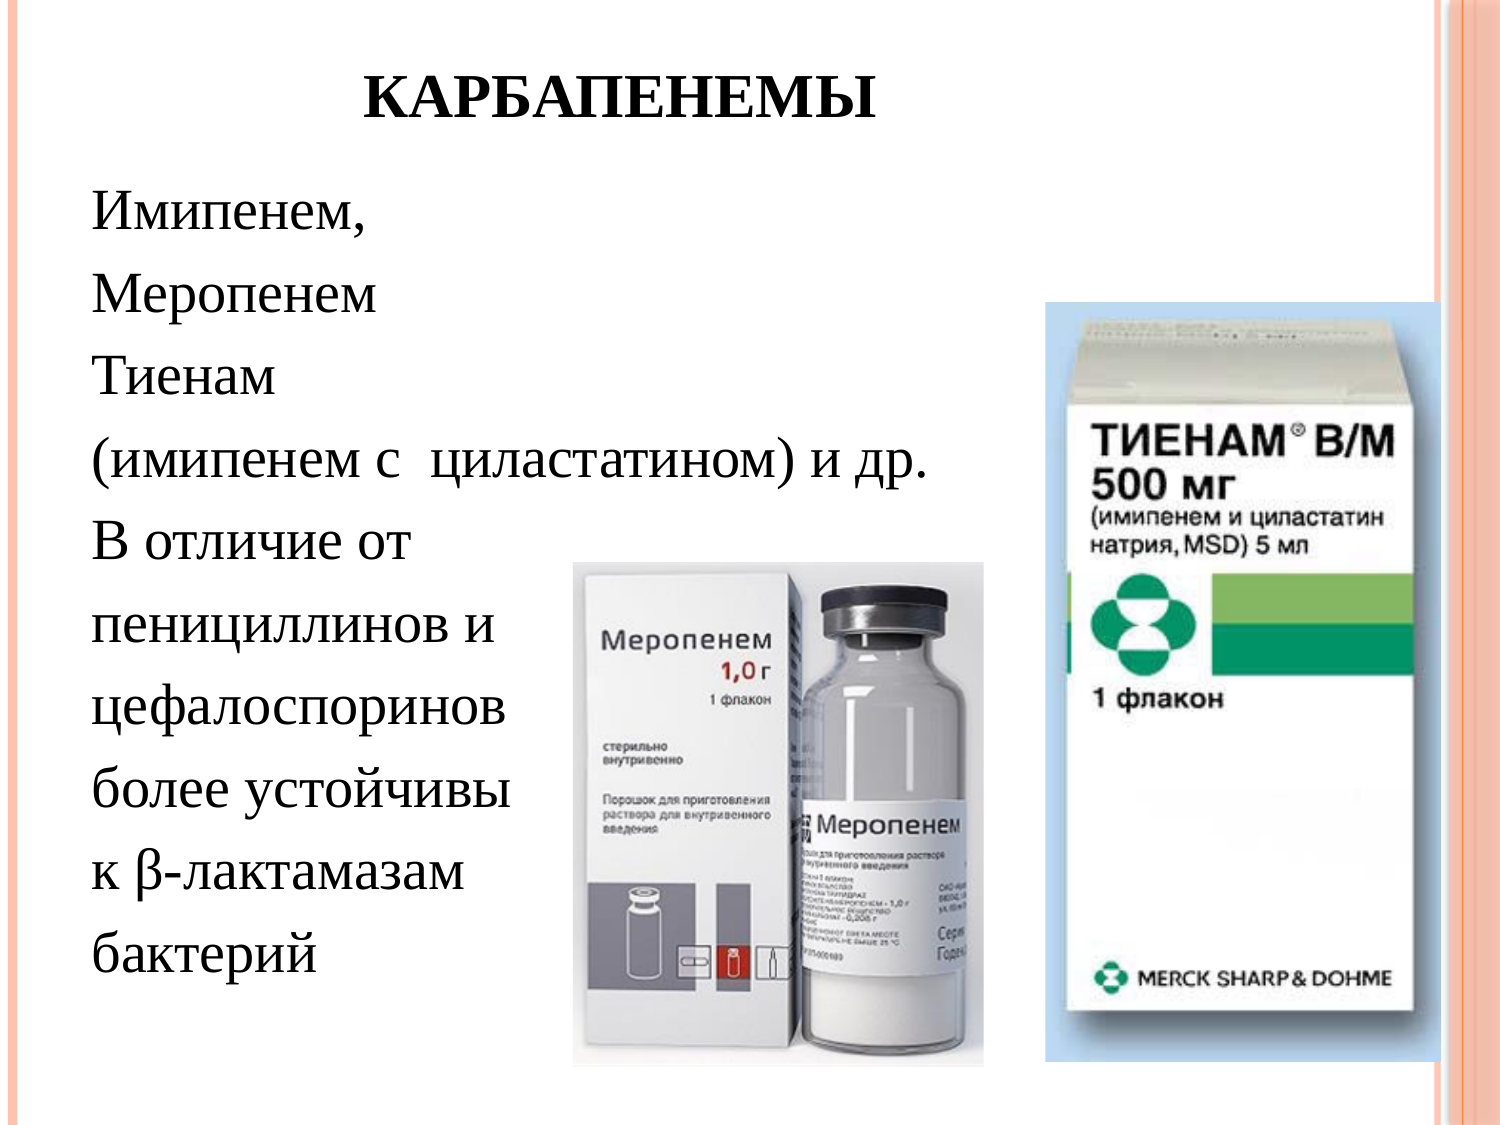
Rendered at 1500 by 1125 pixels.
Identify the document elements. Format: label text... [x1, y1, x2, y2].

title карбапенемы [348, 0, 1425, 138]
picture [1044, 302, 1442, 1063]
list Имипенем, Меропенем Тиенам (имипенем с циластатином) и др. В отличие от пенициллинов и цефалоспоринов более устойчивы к β-лактамазам бактерий [76, 164, 1278, 1125]
picture [572, 561, 985, 1067]
